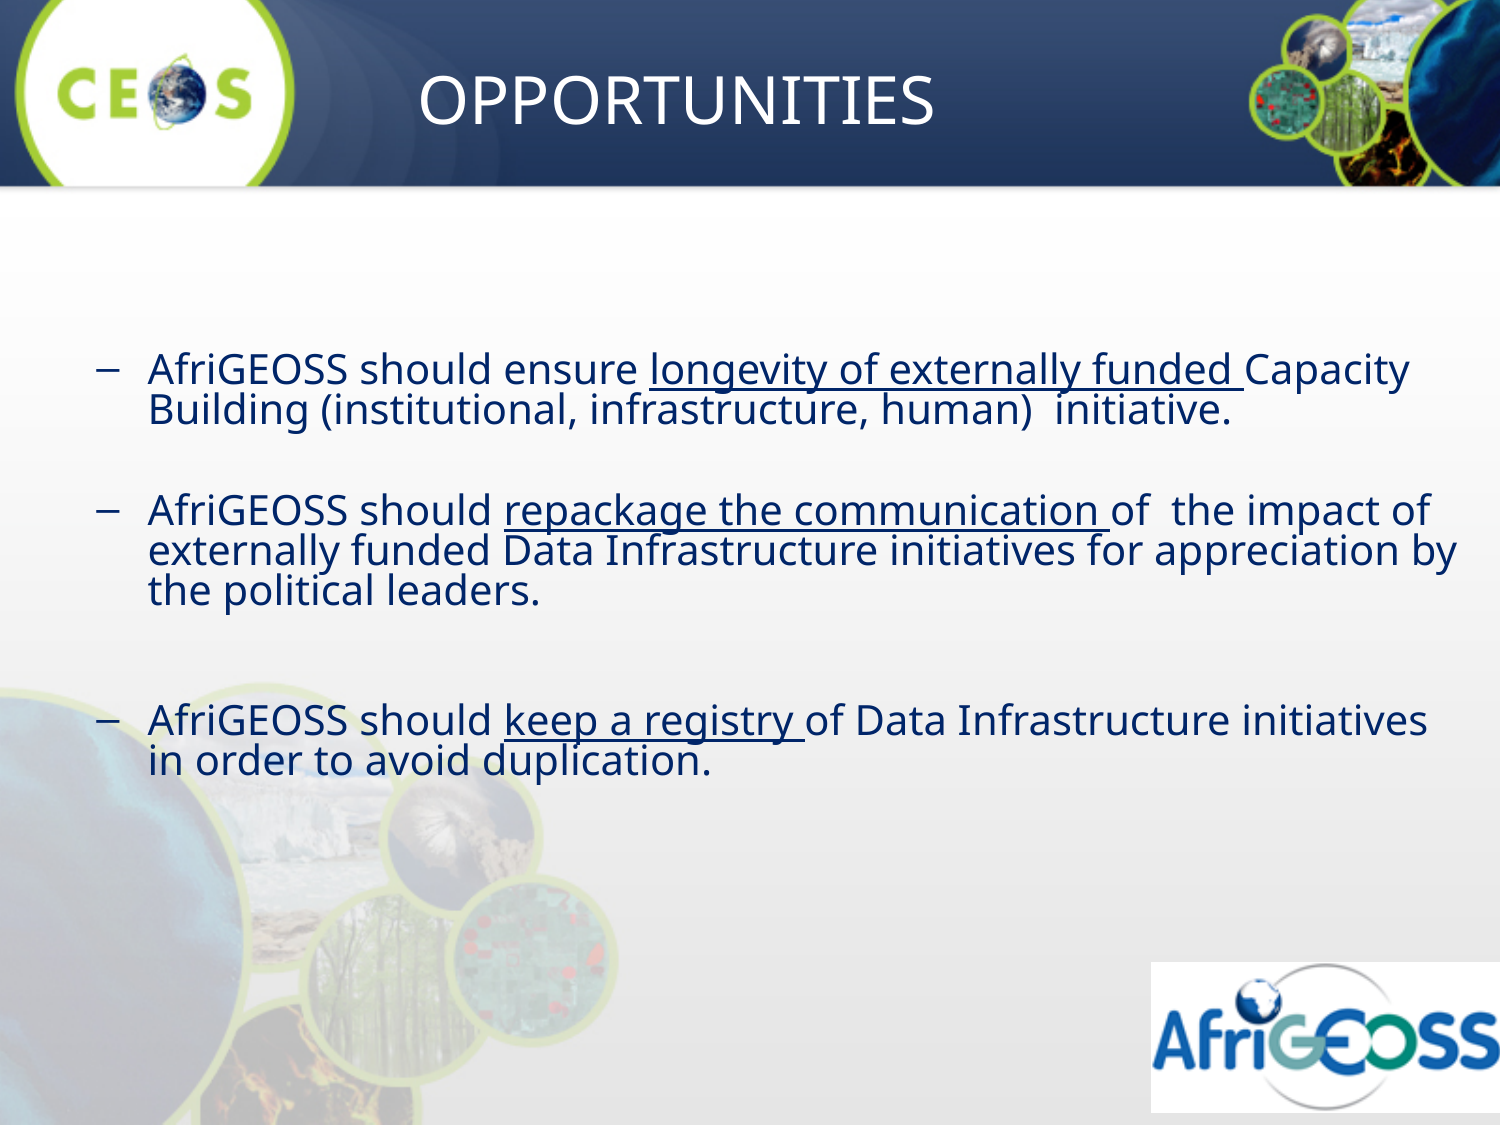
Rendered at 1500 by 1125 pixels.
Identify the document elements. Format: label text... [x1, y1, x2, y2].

title OPPORTUNITIES [2, 50, 1353, 169]
picture [0, 0, 1500, 1125]
list AfriGEOSS should ensure longevity of externally funded Capacity Building (institutional, infrastructure, human) initiative. AfriGEOSS should repackage the communication of the impact of externally funded Data Infrastructure initiatives for appreciation by the political leaders. AfriGEOSS should keep a registry of Data Infrastructure initiatives in order to avoid duplication. [6, 345, 1482, 1125]
